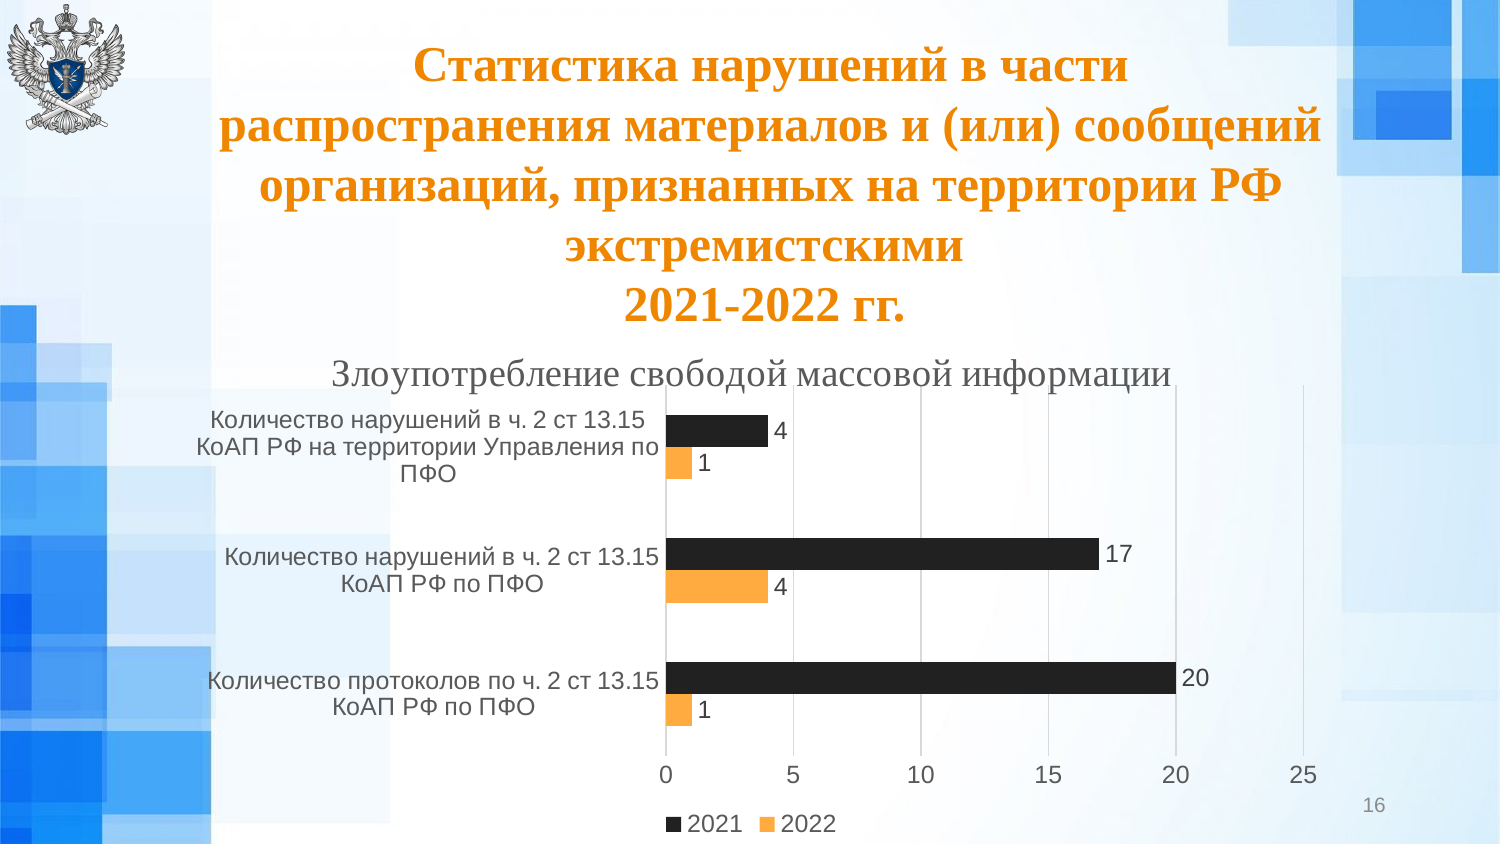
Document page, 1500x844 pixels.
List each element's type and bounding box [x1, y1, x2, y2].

list [0, 0, 1500, 844]
chart [170, 321, 1333, 844]
picture [6, 4, 125, 135]
